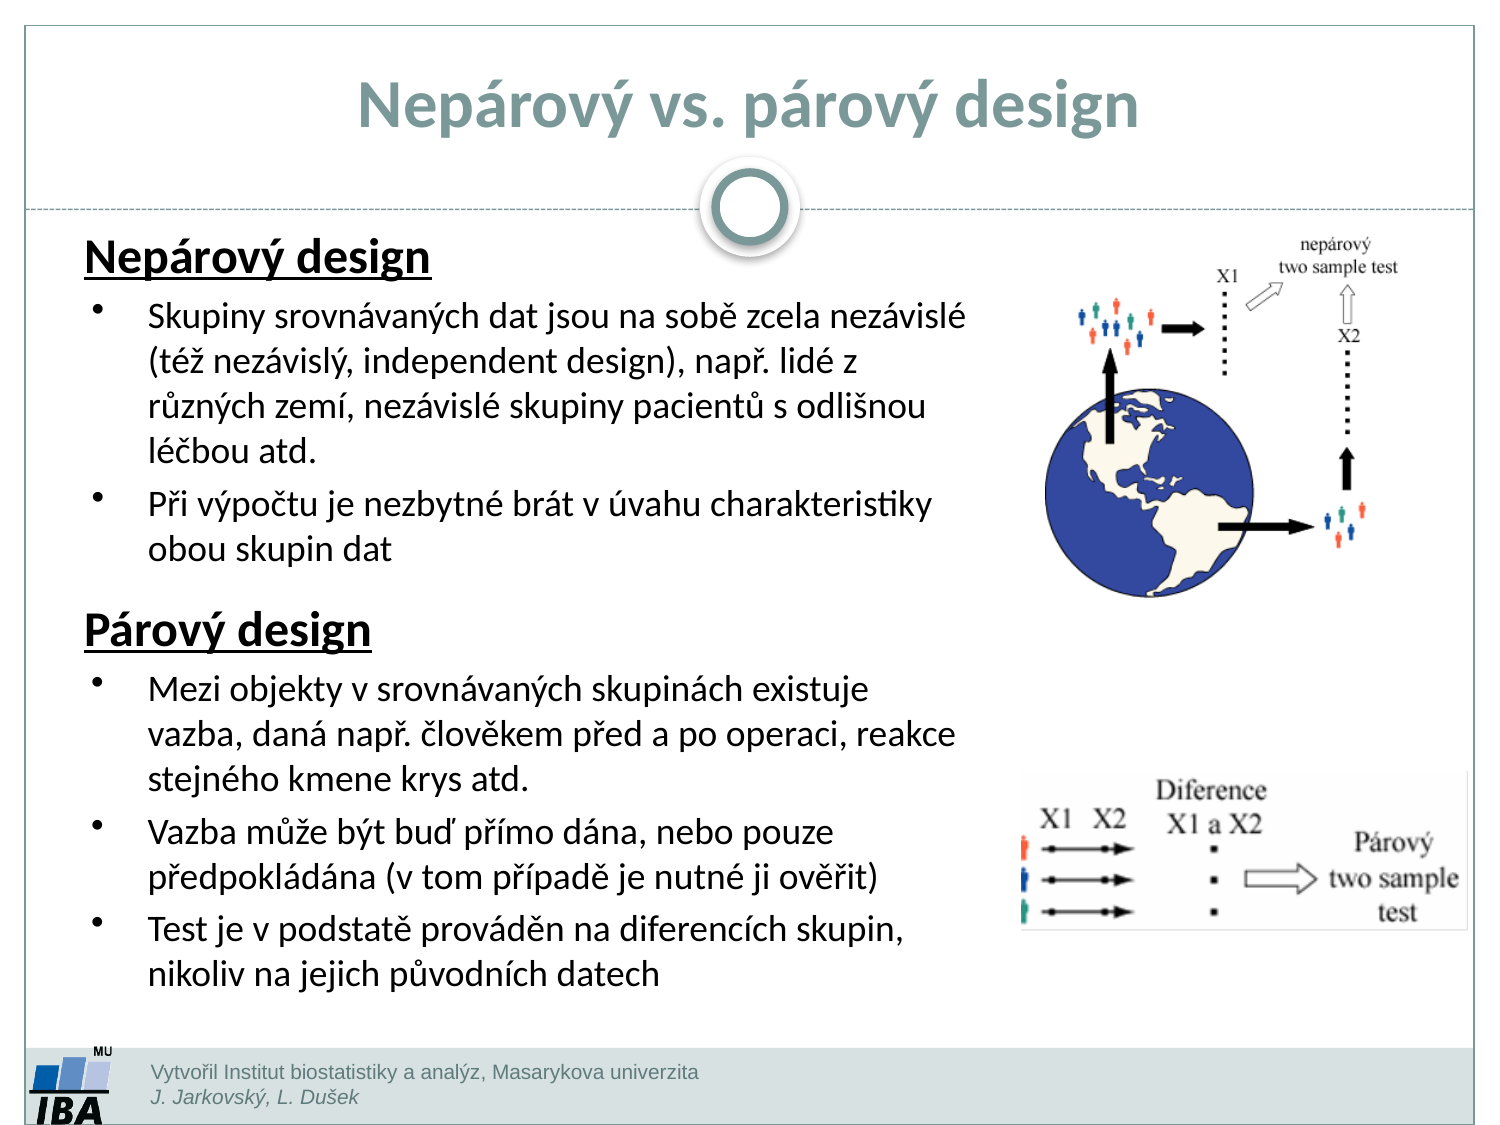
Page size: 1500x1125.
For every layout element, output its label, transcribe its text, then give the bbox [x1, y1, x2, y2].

text_box Párový design [64, 578, 1447, 674]
title Nepárový vs. párový design [49, 37, 1450, 163]
footer Vytvořil Institut biostatistiky a analýz, Masarykova univerzita J. Jarkovský, L. Dušek [135, 1051, 724, 1112]
text_box Nepárový design [64, 205, 1447, 301]
text_box Skupiny srovnávaných dat jsou na sobě zcela nezávislé (též nezávislý, independent design), např. lidé z různých zemí, nezávislé skupiny pacientů s odlišnou léčbou atd. Při výpočtu je nezbytné brát v úvahu charakteristiky obou skupin dat [76, 284, 987, 577]
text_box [1045, 231, 1399, 599]
picture [29, 1046, 112, 1125]
text_box Mezi objekty v srovnávaných skupinách existuje vazba, daná např. člověkem před a po operaci, reakce stejného kmene krys atd. Vazba může být buď přímo dána, nebo pouze předpokládána (v tom případě je nutné ji ověřit) Test je v podstatě prováděn na diferencích skupin, nikoliv na jejich původních datech [76, 656, 987, 1002]
picture [1009, 771, 1471, 933]
